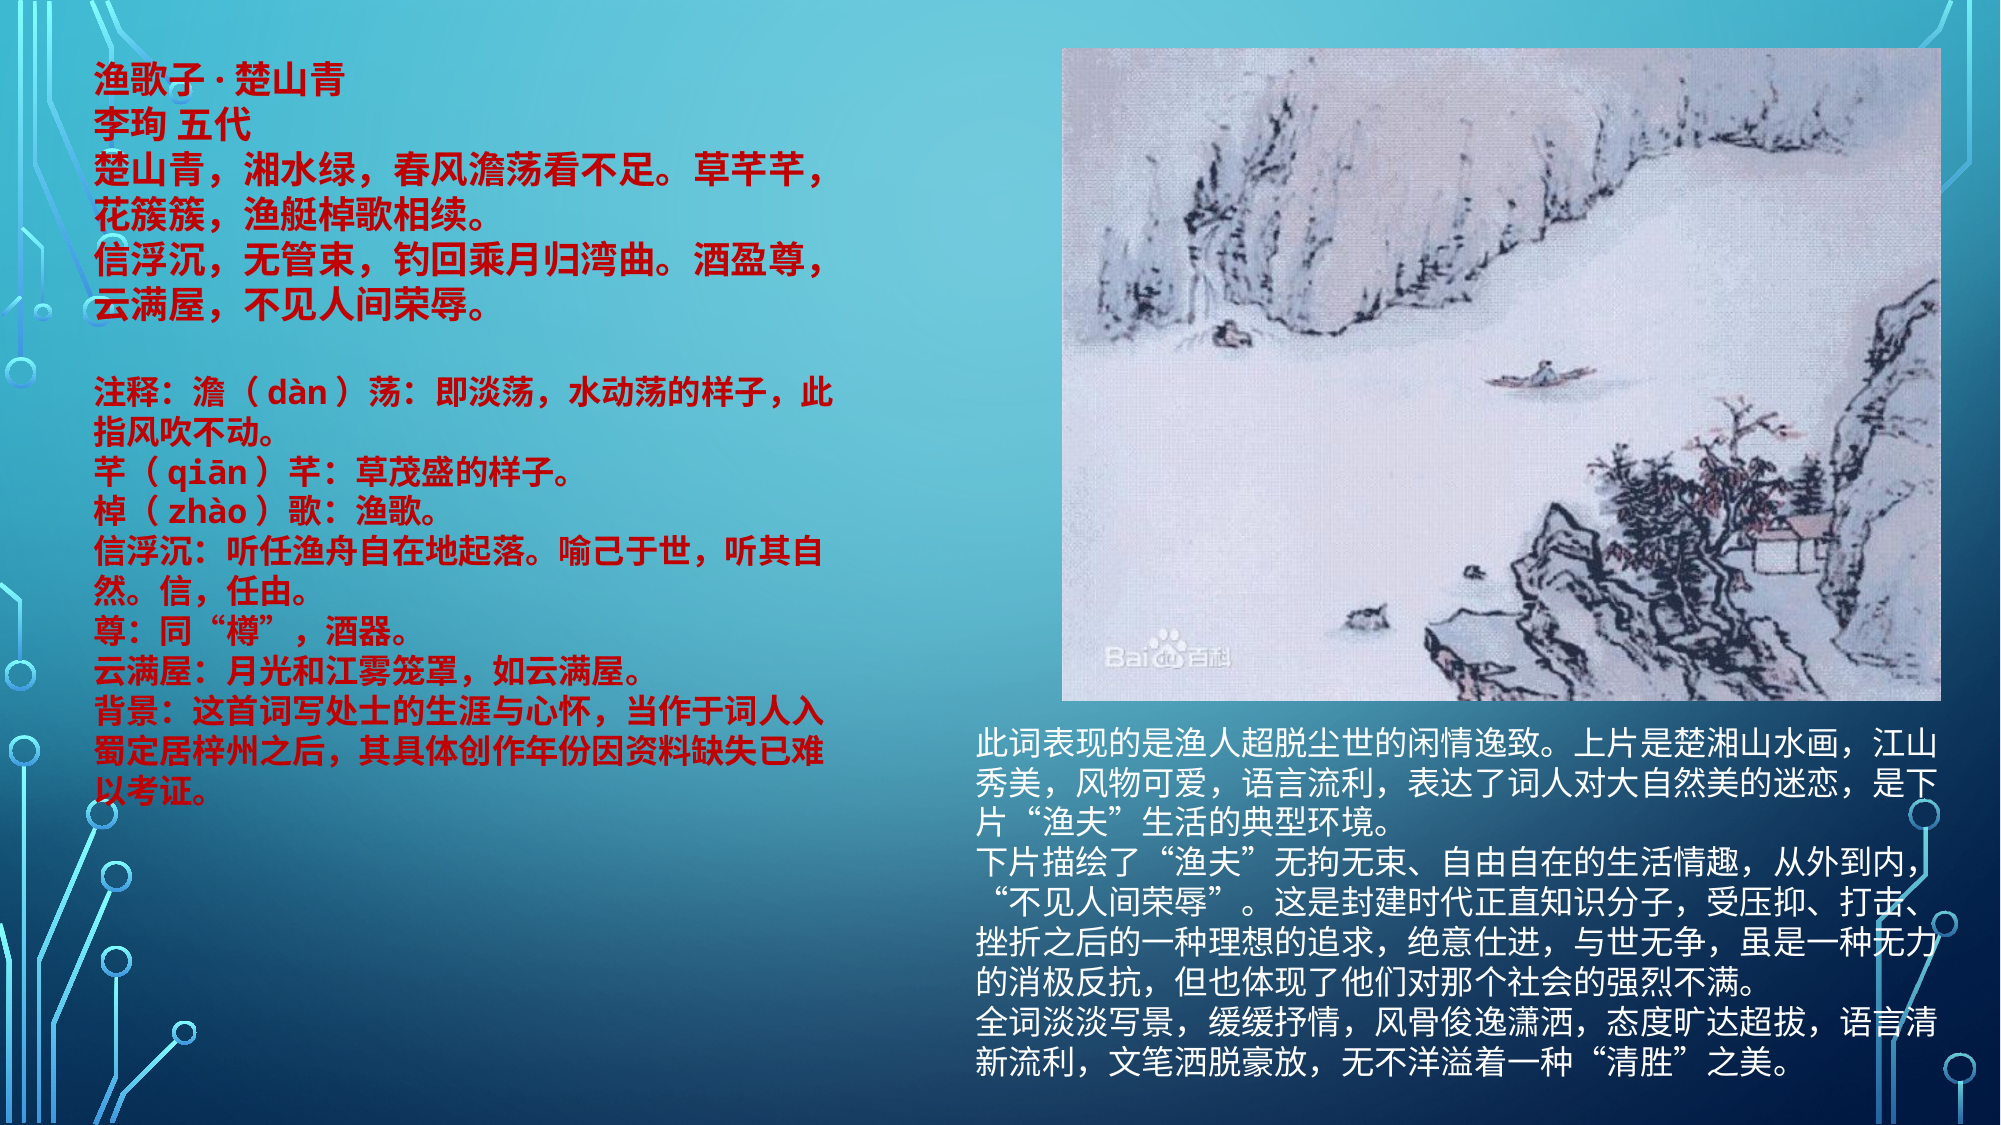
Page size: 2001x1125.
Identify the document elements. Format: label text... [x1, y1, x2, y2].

text_box 此词表现的是渔人超脱尘世的闲情逸致。上片是楚湘山水画，江山秀美，风物可爱，语言流利，表达了词人对大自然美的迷恋，是下片“渔夫”生活的典型环境。 下片描绘了“渔夫”无拘无束、自由自在的生活情趣，从外到内，“不见人间荣辱”。这是封建时代正直知识分子，受压抑、打击、挫折之后的一种理想的追求，绝意仕进，与世无争，虽是一种无力的消极反抗，但也体现了他们对那个社会的强烈不满。 全词淡淡写景，缓缓抒情，风骨俊逸潇洒，态度旷达超拔，语言清新流利，文笔洒脱豪放，无不洋溢着一种“清胜”之美。 [960, 714, 1961, 1089]
text_box 渔歌子·楚山青 李珣 五代 楚山青，湘水绿，春风澹荡看不足。草芊芊，花簇簇，渔艇棹歌相续。 信浮沉，无管束，钓回乘月归湾曲。酒盈尊，云满屋，不见人间荣辱。 注释：澹（dàn）荡：即淡荡，水动荡的样子，此指风吹不动。 芊（qiān）芊：草茂盛的样子。 棹（zhào）歌：渔歌。 信浮沉：听任渔舟自在地起落。喻己于世，听其自然。信，任由。 尊：同“樽”，酒器。 云满屋：月光和江雾笼罩，如云满屋。 背景：这首词写处士的生涯与心怀，当作于词人入蜀定居梓州之后，其具体创作年份因资料缺失已难以考证。 [78, 48, 859, 818]
picture [1061, 48, 1941, 701]
